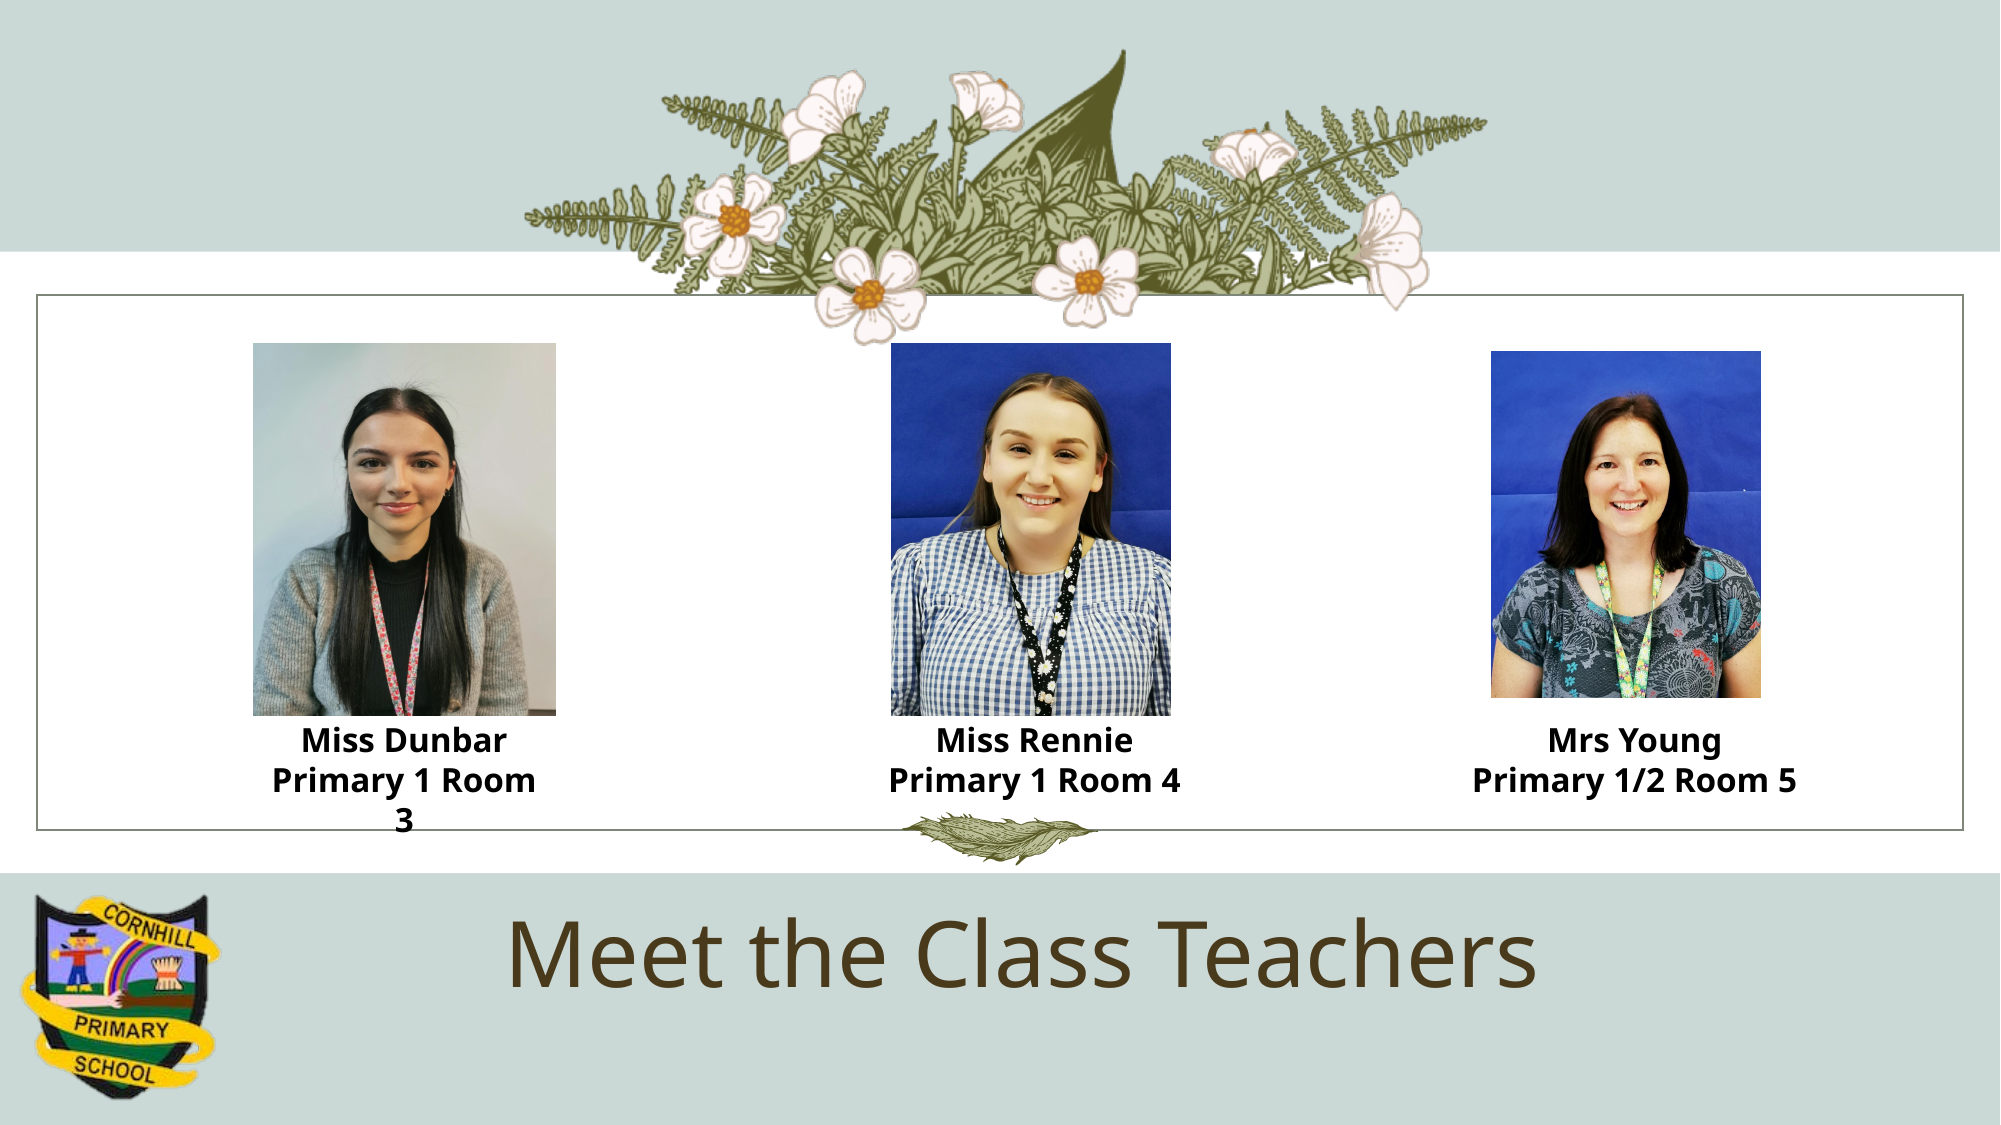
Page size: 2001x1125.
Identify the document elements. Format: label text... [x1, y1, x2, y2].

text_box Miss Dunbar Primary 1 Room 3 [244, 711, 565, 847]
picture [1491, 351, 1762, 698]
text_box Miss Rennie Primary 1 Room 4 [865, 711, 1204, 807]
picture [900, 807, 1099, 866]
text_box Mrs Young Primary 1/2 Room 5 [1422, 711, 1847, 807]
list Meet the Class Teachers [308, 889, 1737, 1026]
picture [252, 342, 556, 716]
picture [512, 29, 1500, 716]
picture [13, 870, 229, 1125]
